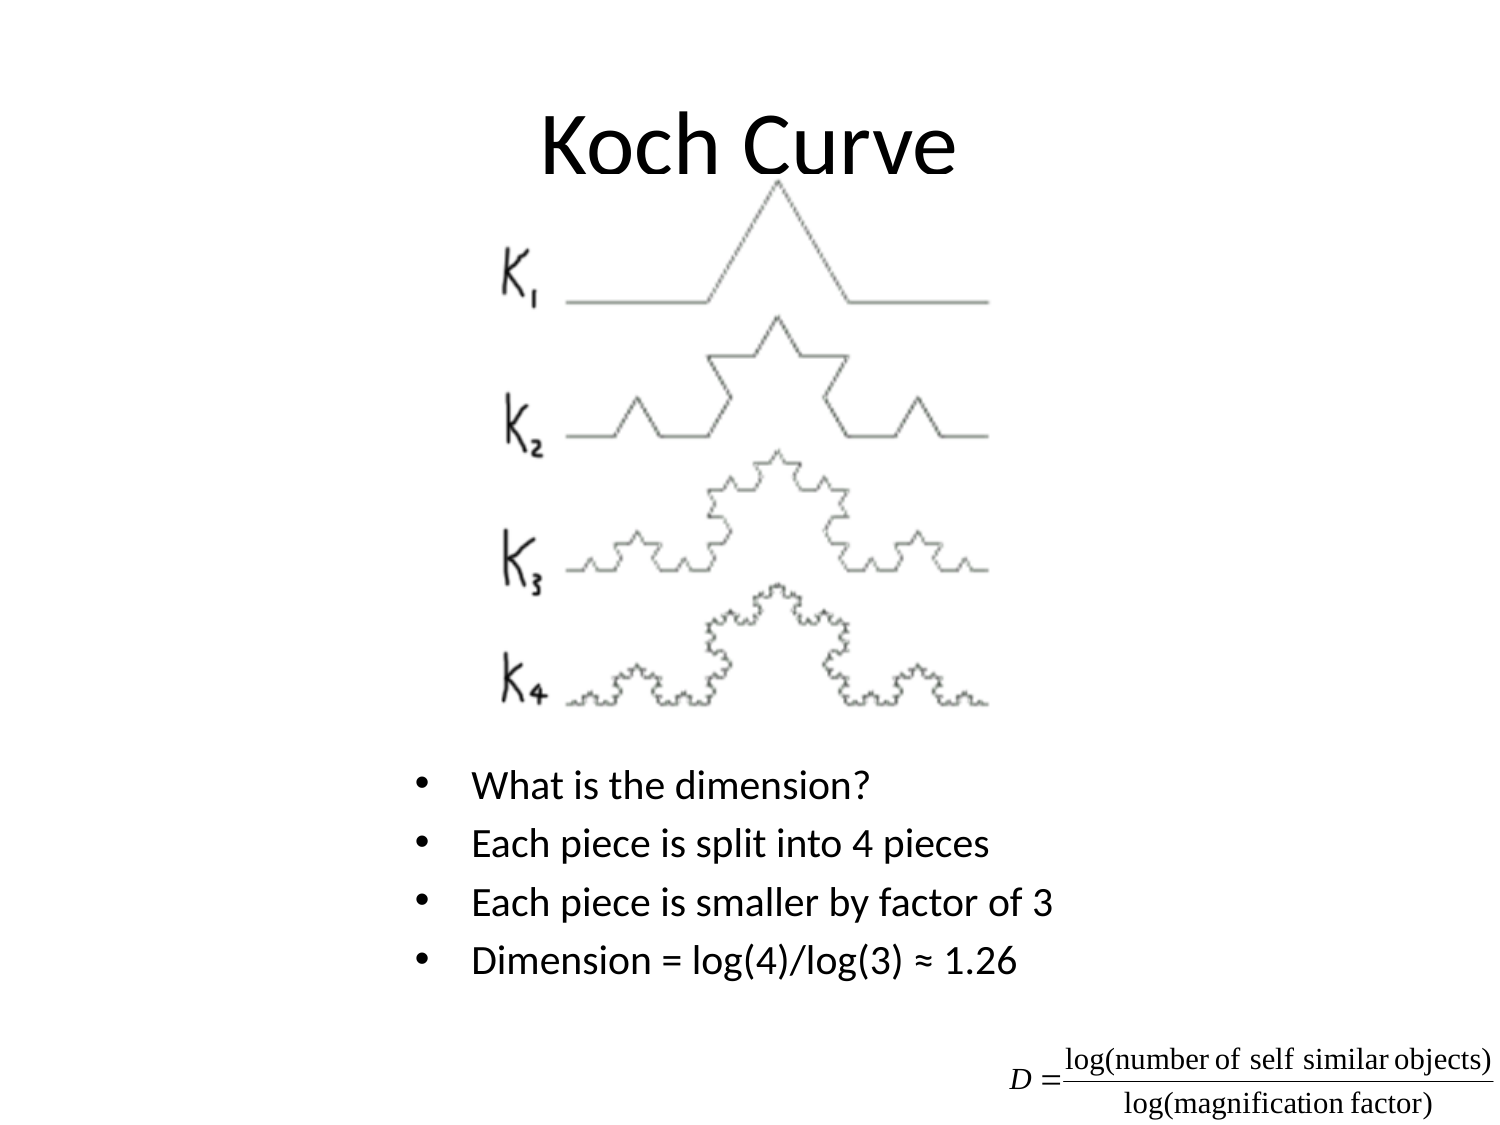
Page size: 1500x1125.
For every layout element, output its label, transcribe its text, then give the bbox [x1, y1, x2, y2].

picture [499, 174, 994, 713]
title Koch Curve [75, 45, 1425, 233]
list What is the dimension? Each piece is split into 4 pieces Each piece is smaller by factor of 3 Dimension = log(4)/log(3) ≈ 1.26 [399, 750, 1263, 1100]
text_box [1003, 1040, 1500, 1125]
